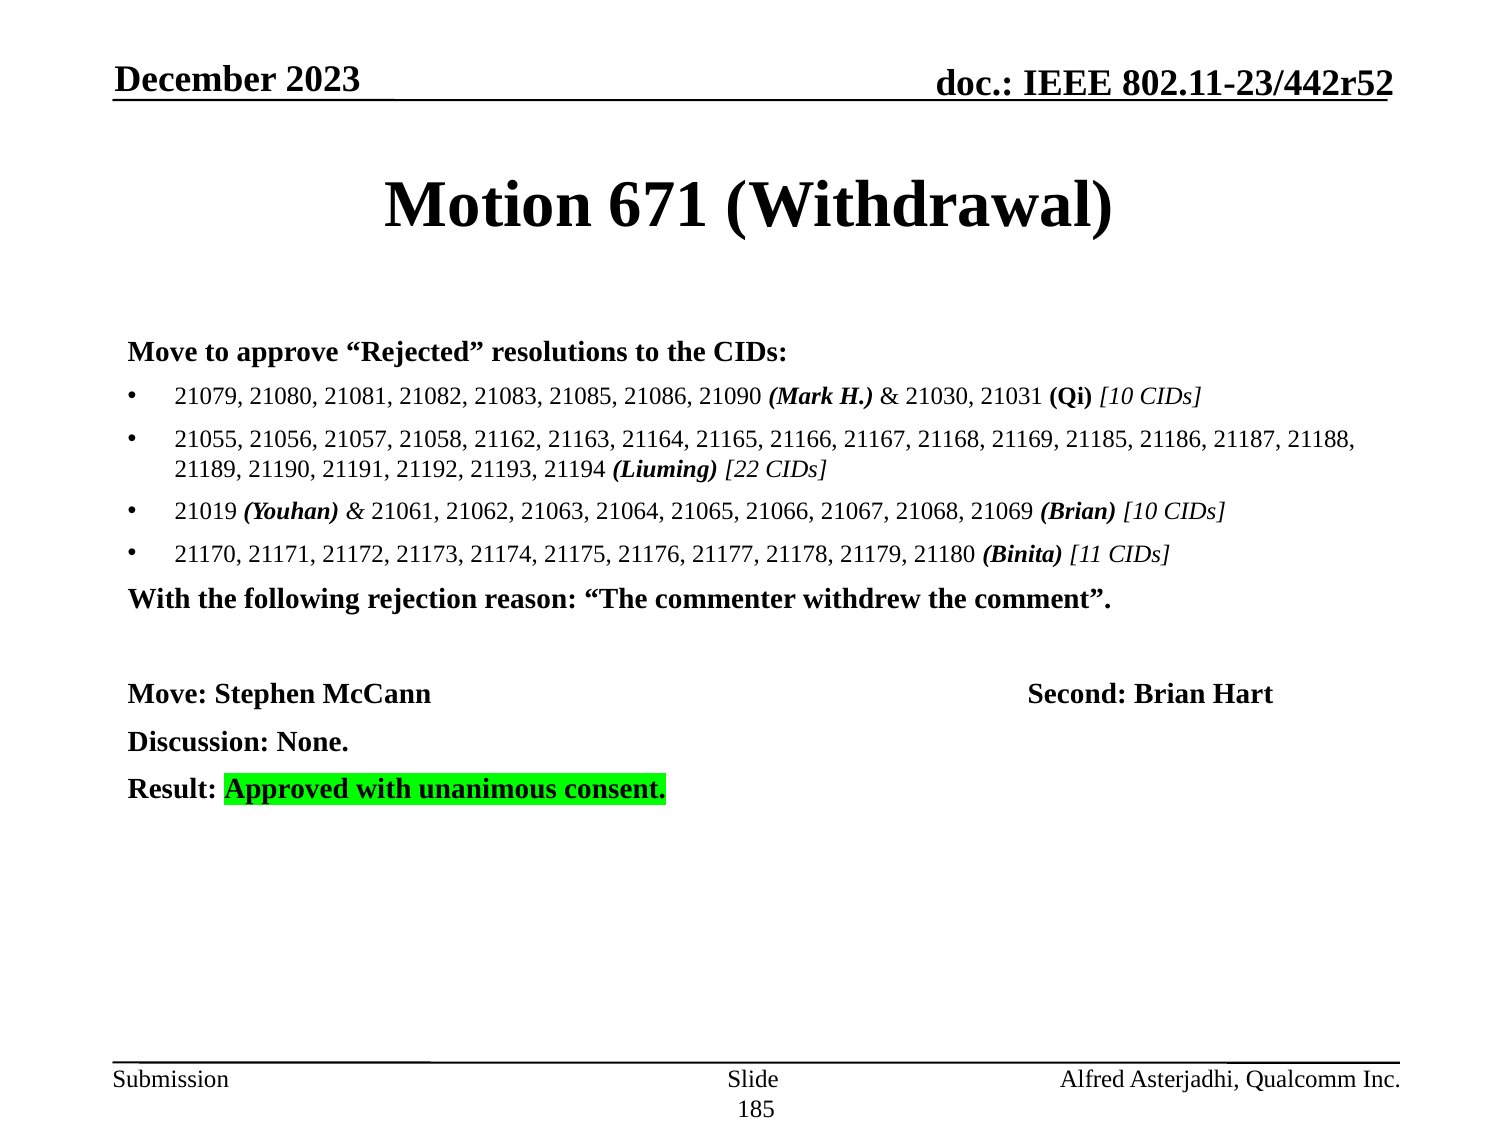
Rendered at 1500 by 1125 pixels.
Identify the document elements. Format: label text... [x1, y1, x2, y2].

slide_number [114, 54, 423, 100]
title Motion 671 (Withdrawal) [112, 112, 1388, 288]
slide_number Slide 185 [712, 1061, 800, 1123]
footer Alfred Asterjadhi, Qualcomm Inc. [878, 1061, 1402, 1093]
list Move to approve “Rejected” resolutions to the CIDs: 21079, 21080, 21081, 21082, 21083, 21085, 21086, 21090 (Mark H.) & 21030, 21031 (Qi) [10 CIDs] 21055, 21056, 21057, 21058, 21162, 21163, 21164, 21165, 21166, 21167, 21168, 21169, 21185, 21186, 21187, 21188, 21189, 21190, 21191, 21192, 21193, 21194 (Liuming) [22 CIDs] 21019 (Youhan) & 21061, 21062, 21063, 21064, 21065, 21066, 21067, 21068, 21069 (Brian) [10 CIDs] 21170, 21171, 21172, 21173, 21174, 21175, 21176, 21177, 21178, 21179, 21180 (Binita) [11 CIDs] With the following rejection reason: “The commenter withdrew the comment”. Move: Stephen McCann Second: Brian Hart Discussion: None. Result: Approved with unanimous consent. [112, 324, 1388, 1063]
